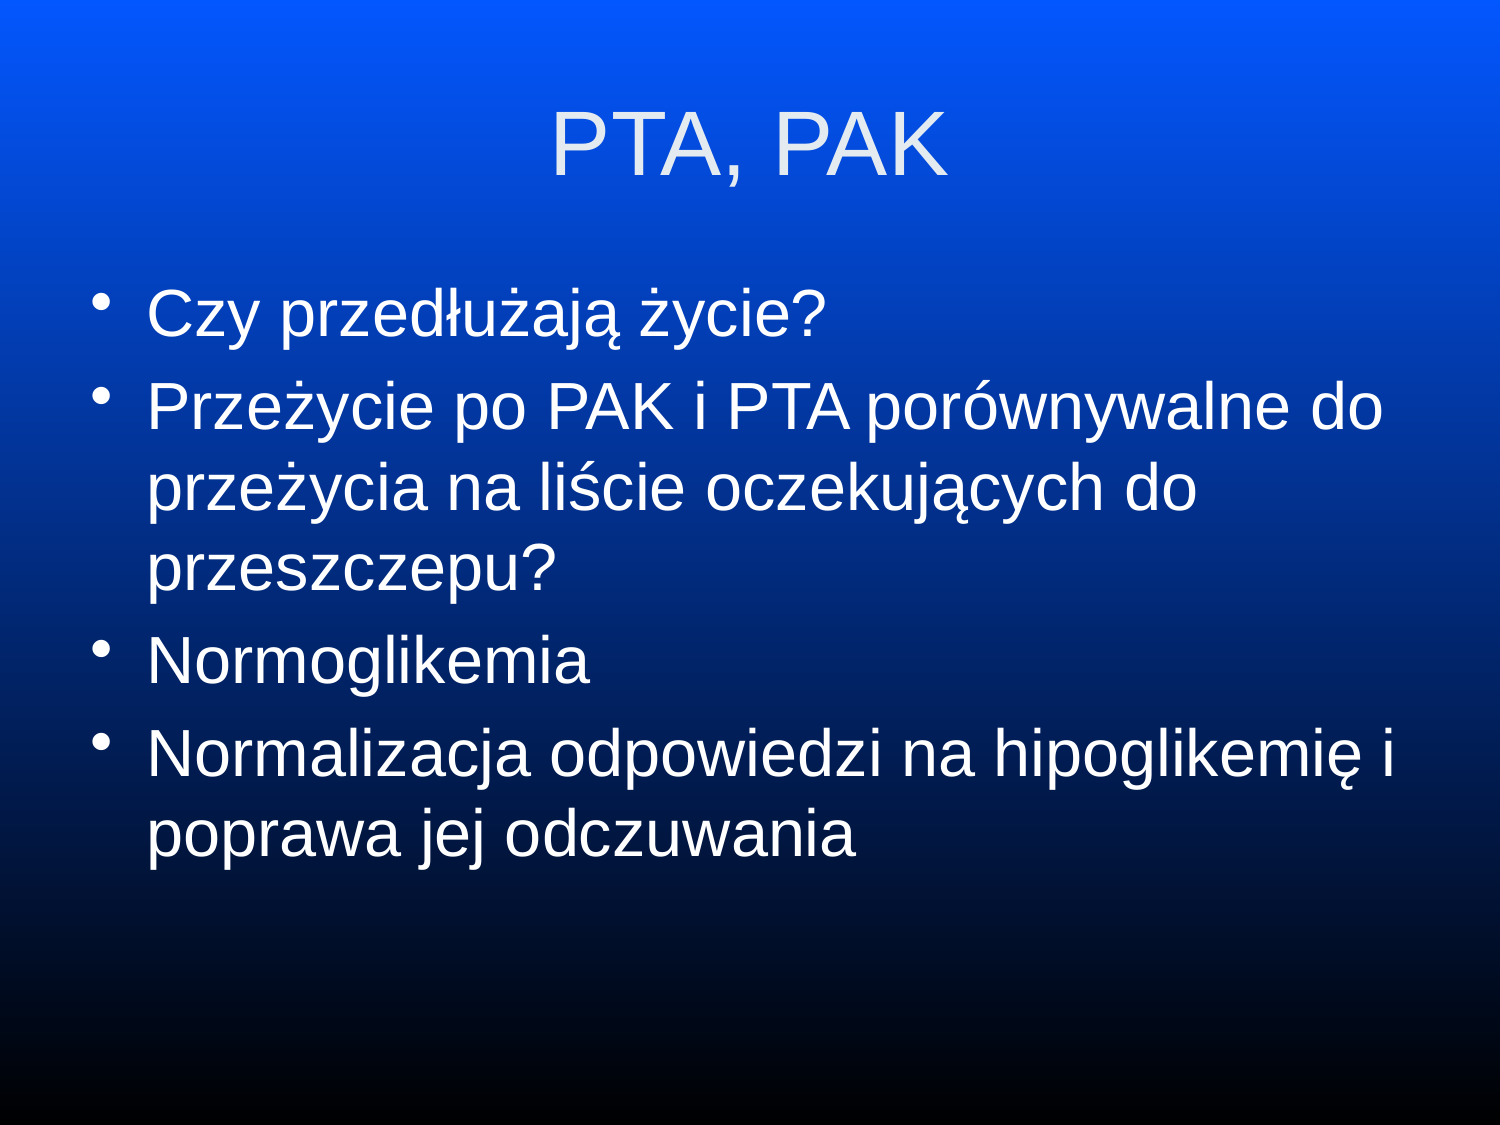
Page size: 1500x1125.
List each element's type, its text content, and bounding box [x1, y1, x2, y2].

list Czy przedłużają życie? Przeżycie po PAK i PTA porównywalne do przeżycia na liście oczekujących do przeszczepu? Normoglikemia Normalizacja odpowiedzi na hipoglikemię i poprawa jej odczuwania [75, 262, 1425, 1005]
title PTA, PAK [75, 45, 1425, 233]
